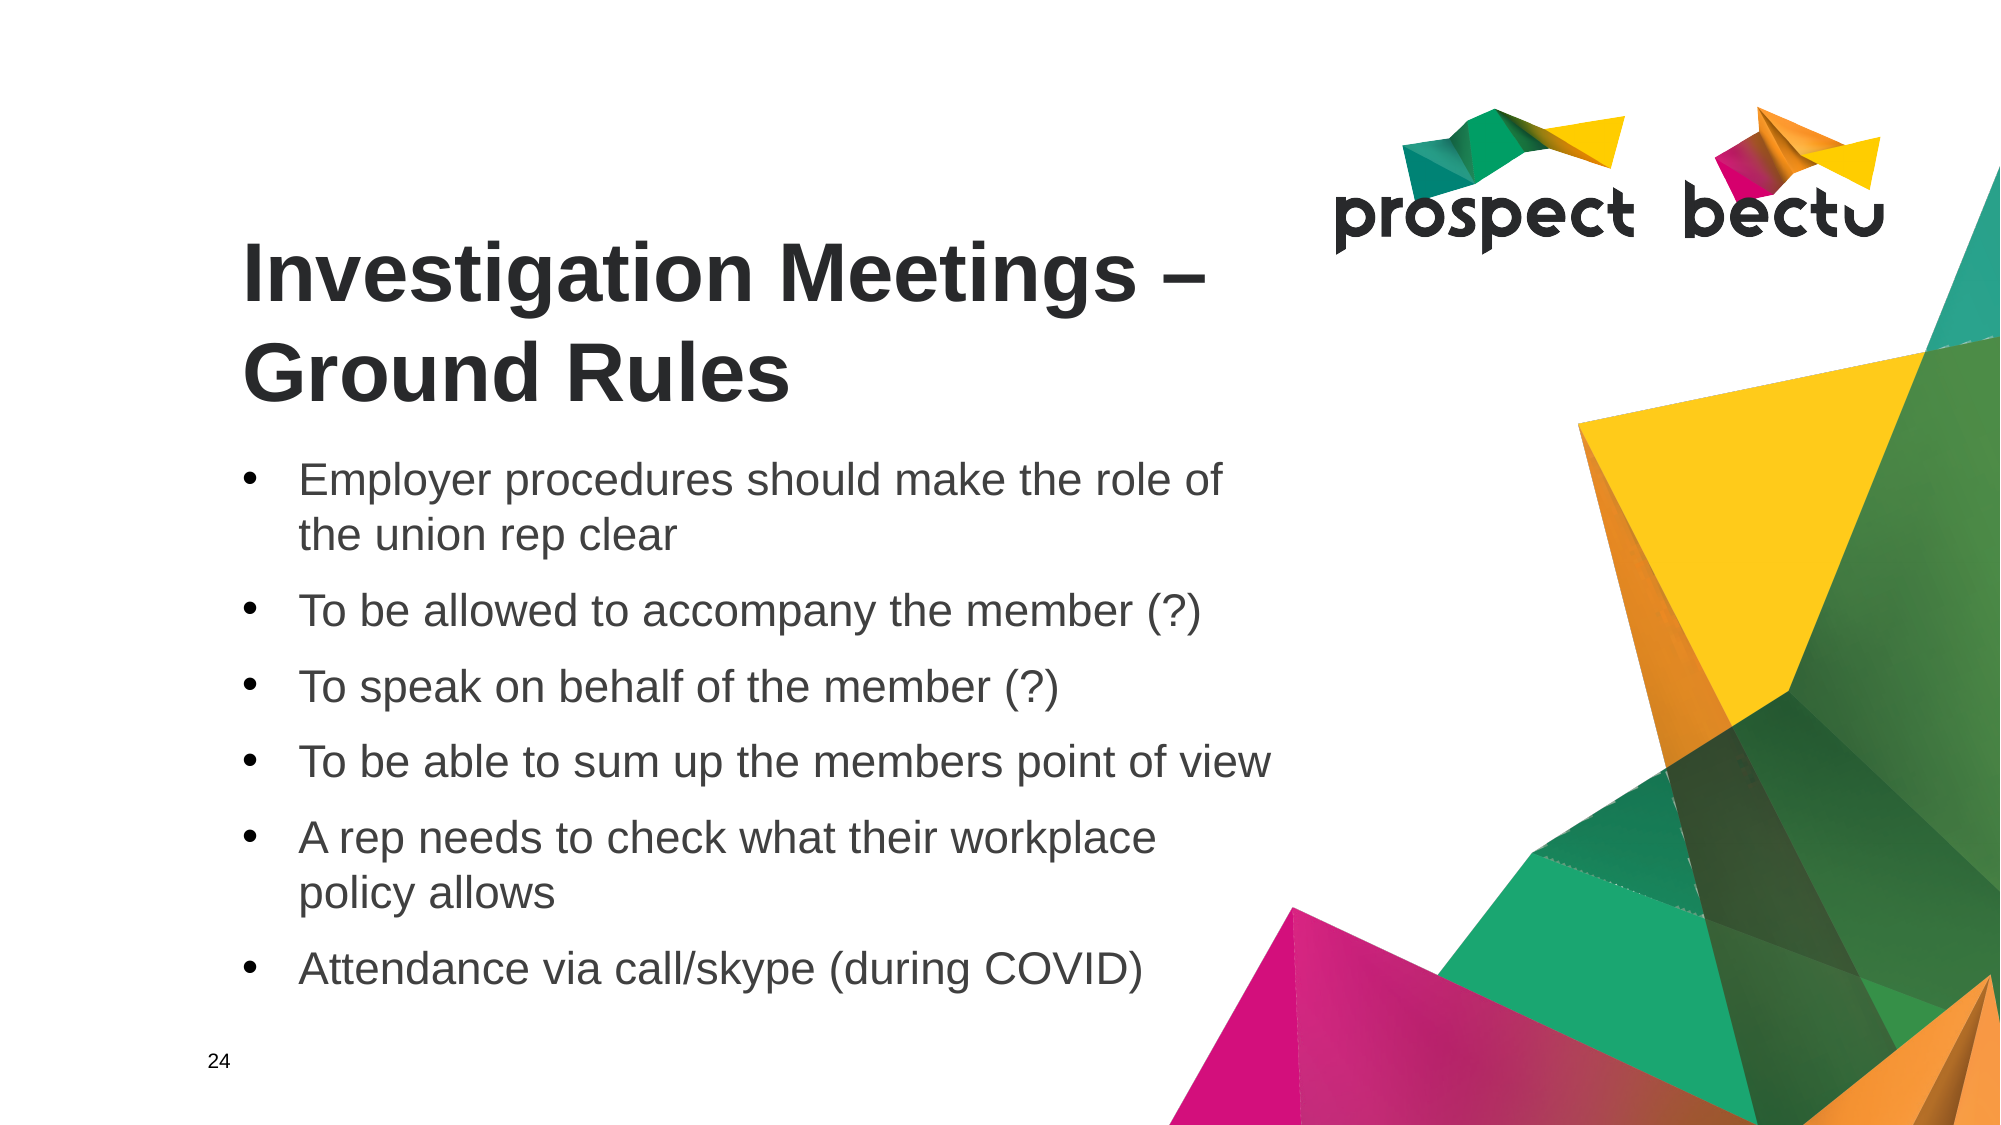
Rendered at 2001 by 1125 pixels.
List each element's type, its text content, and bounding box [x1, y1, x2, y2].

title Investigation Meetings – Ground Rules [242, 146, 1247, 418]
picture [1169, 0, 2000, 1125]
list Employer procedures should make the role of the union rep clear To be allowed to accompany the member (?) To speak on behalf of the member (?) To be able to sum up the members point of view A rep needs to check what their workplace policy allows Attendance via call/skype (during COVID) [242, 450, 1285, 1071]
